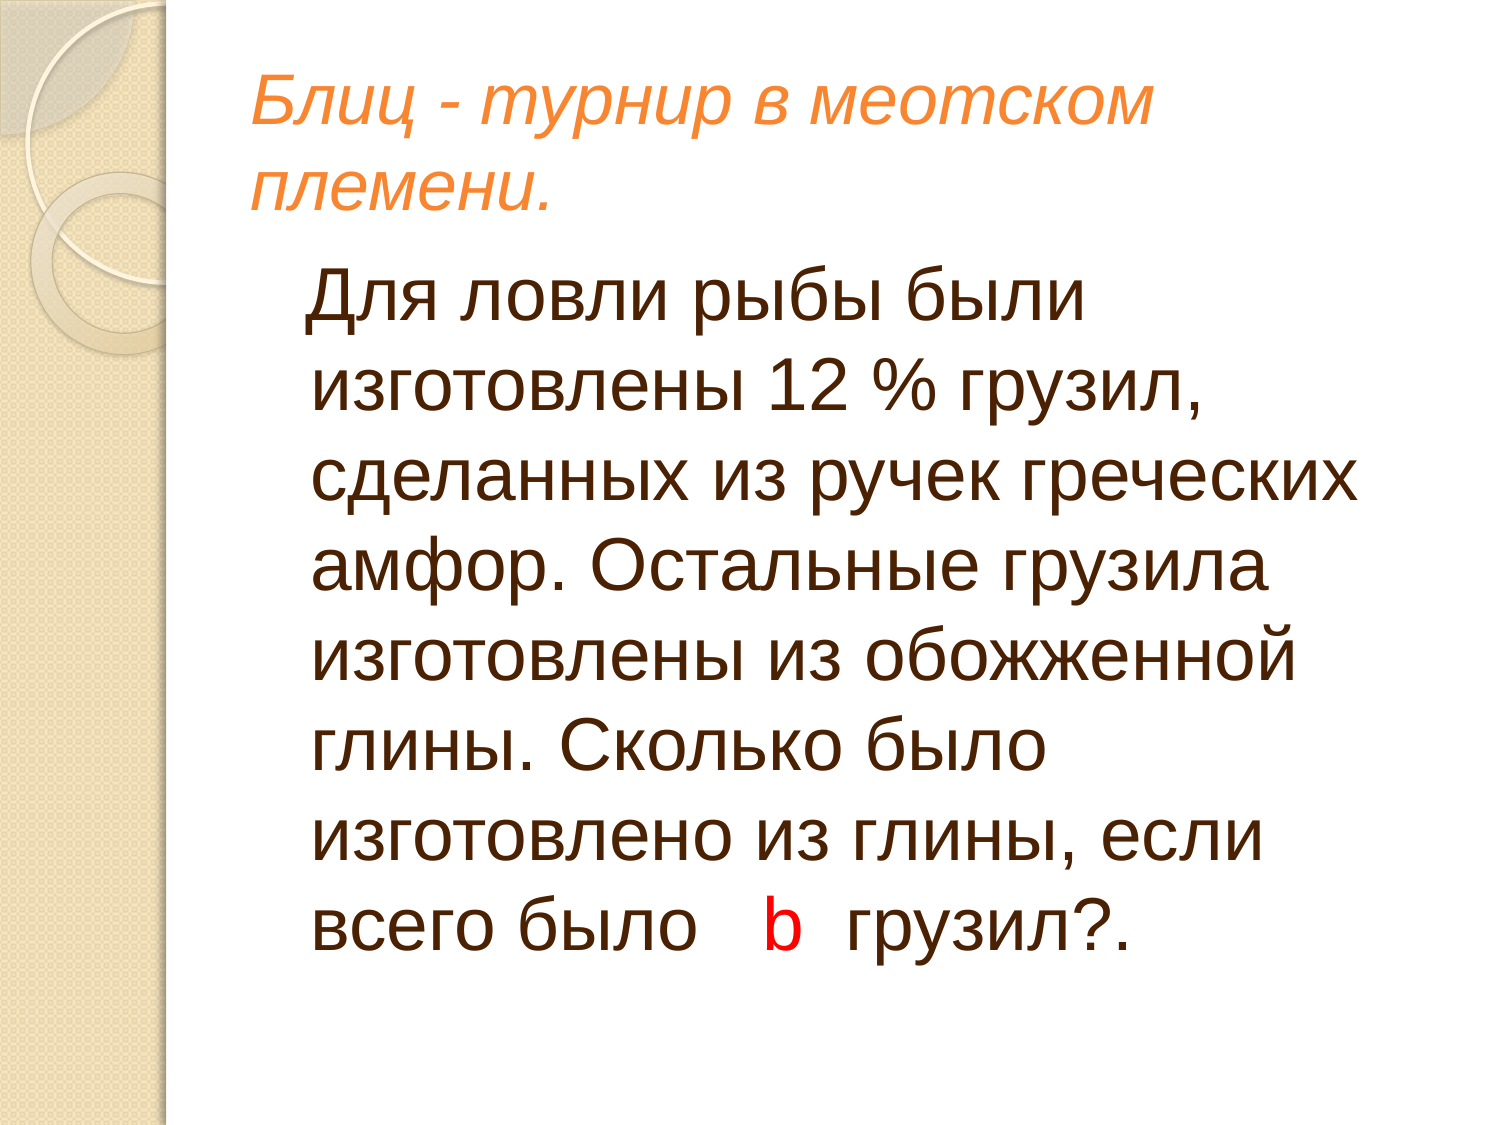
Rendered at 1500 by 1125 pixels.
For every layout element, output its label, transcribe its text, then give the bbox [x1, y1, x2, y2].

list Для ловли рыбы были изготовлены 12 % грузил, сделанных из ручек греческих амфор. Остальные грузила изготовлены из обожженной глины. Сколько было изготовлено из глины, если всего было b грузил?. [235, 237, 1466, 1025]
title Блиц - турнир в меотском племени. [235, 45, 1466, 233]
